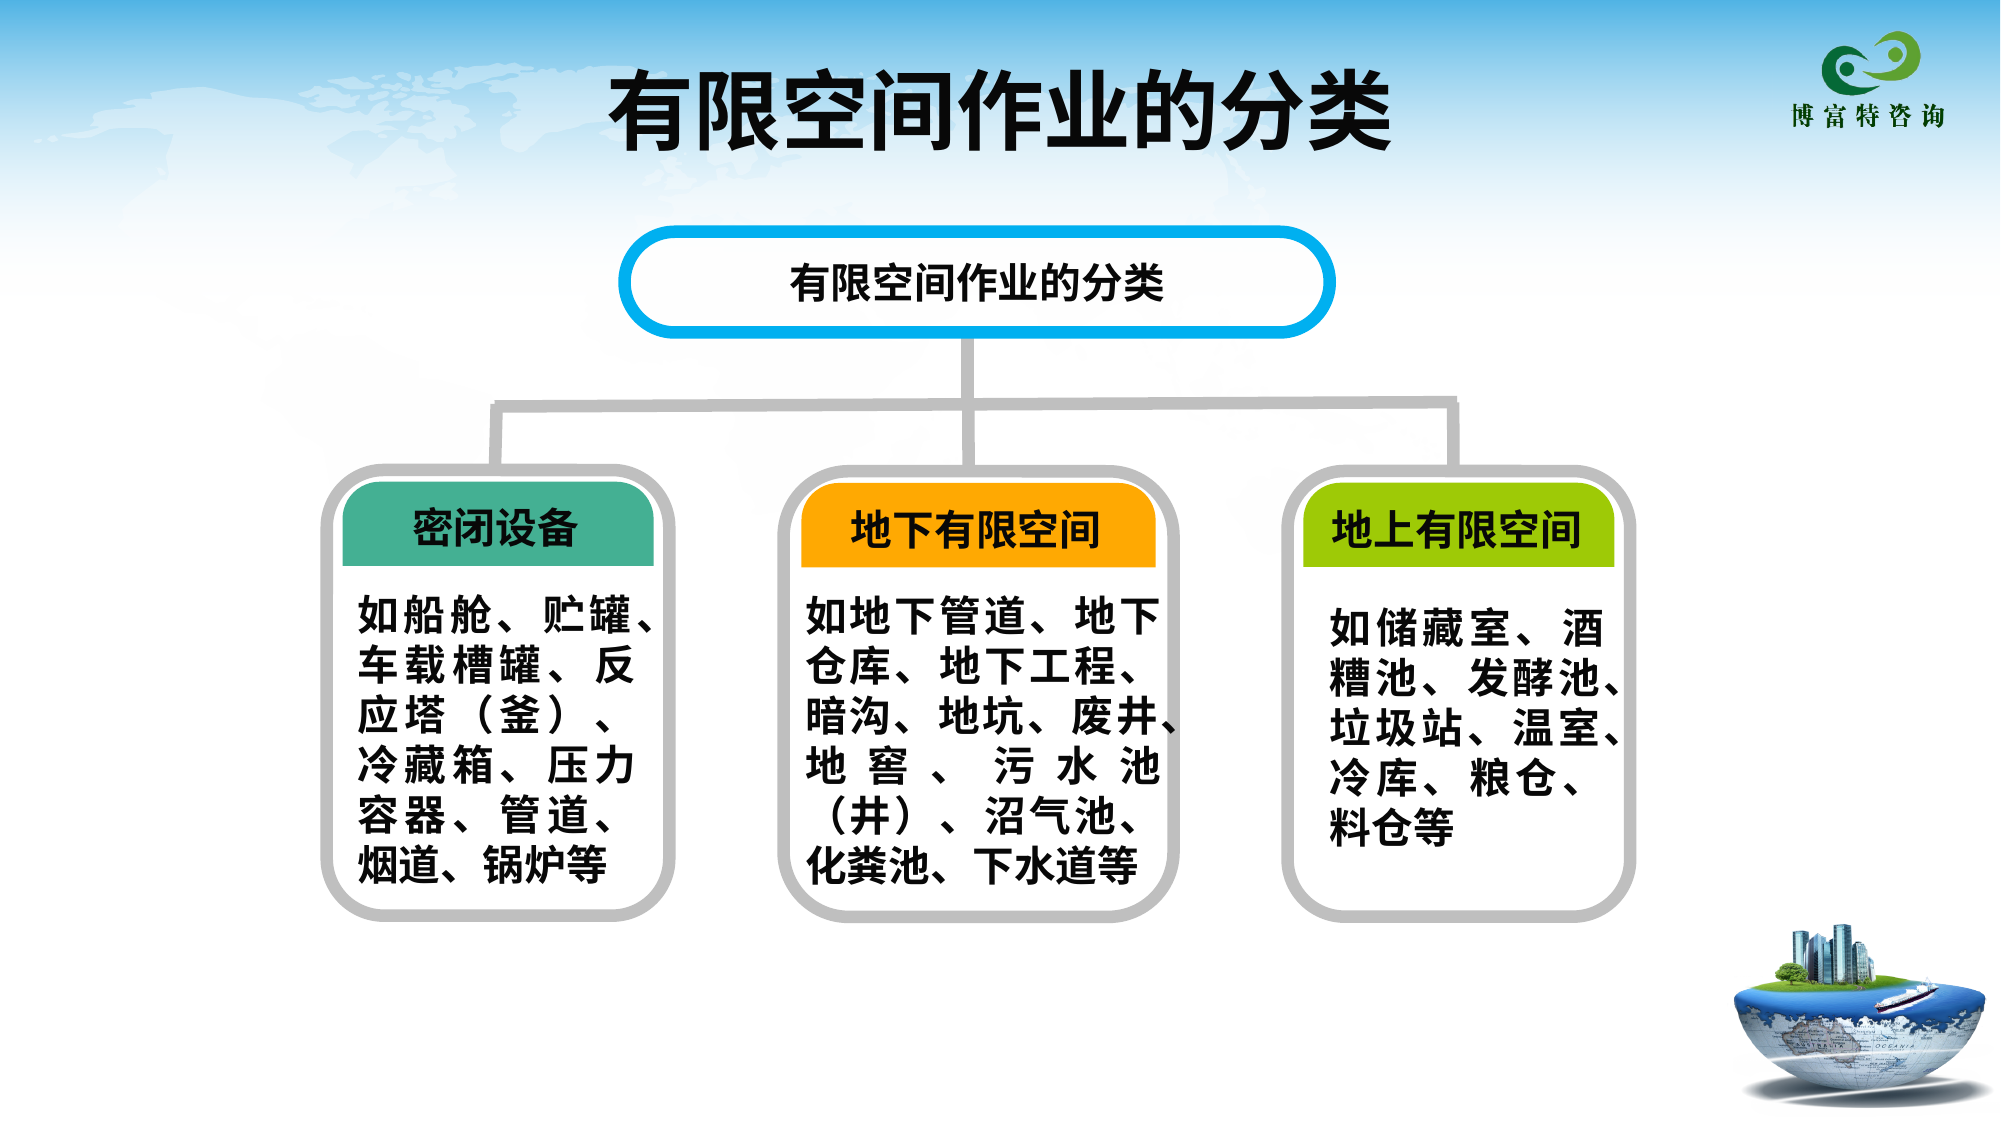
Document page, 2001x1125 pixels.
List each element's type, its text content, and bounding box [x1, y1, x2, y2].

picture [1772, 30, 1969, 131]
picture [1726, 920, 2001, 1125]
title 有限空间作业的分类 [99, 37, 1901, 181]
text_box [326, 231, 1631, 918]
